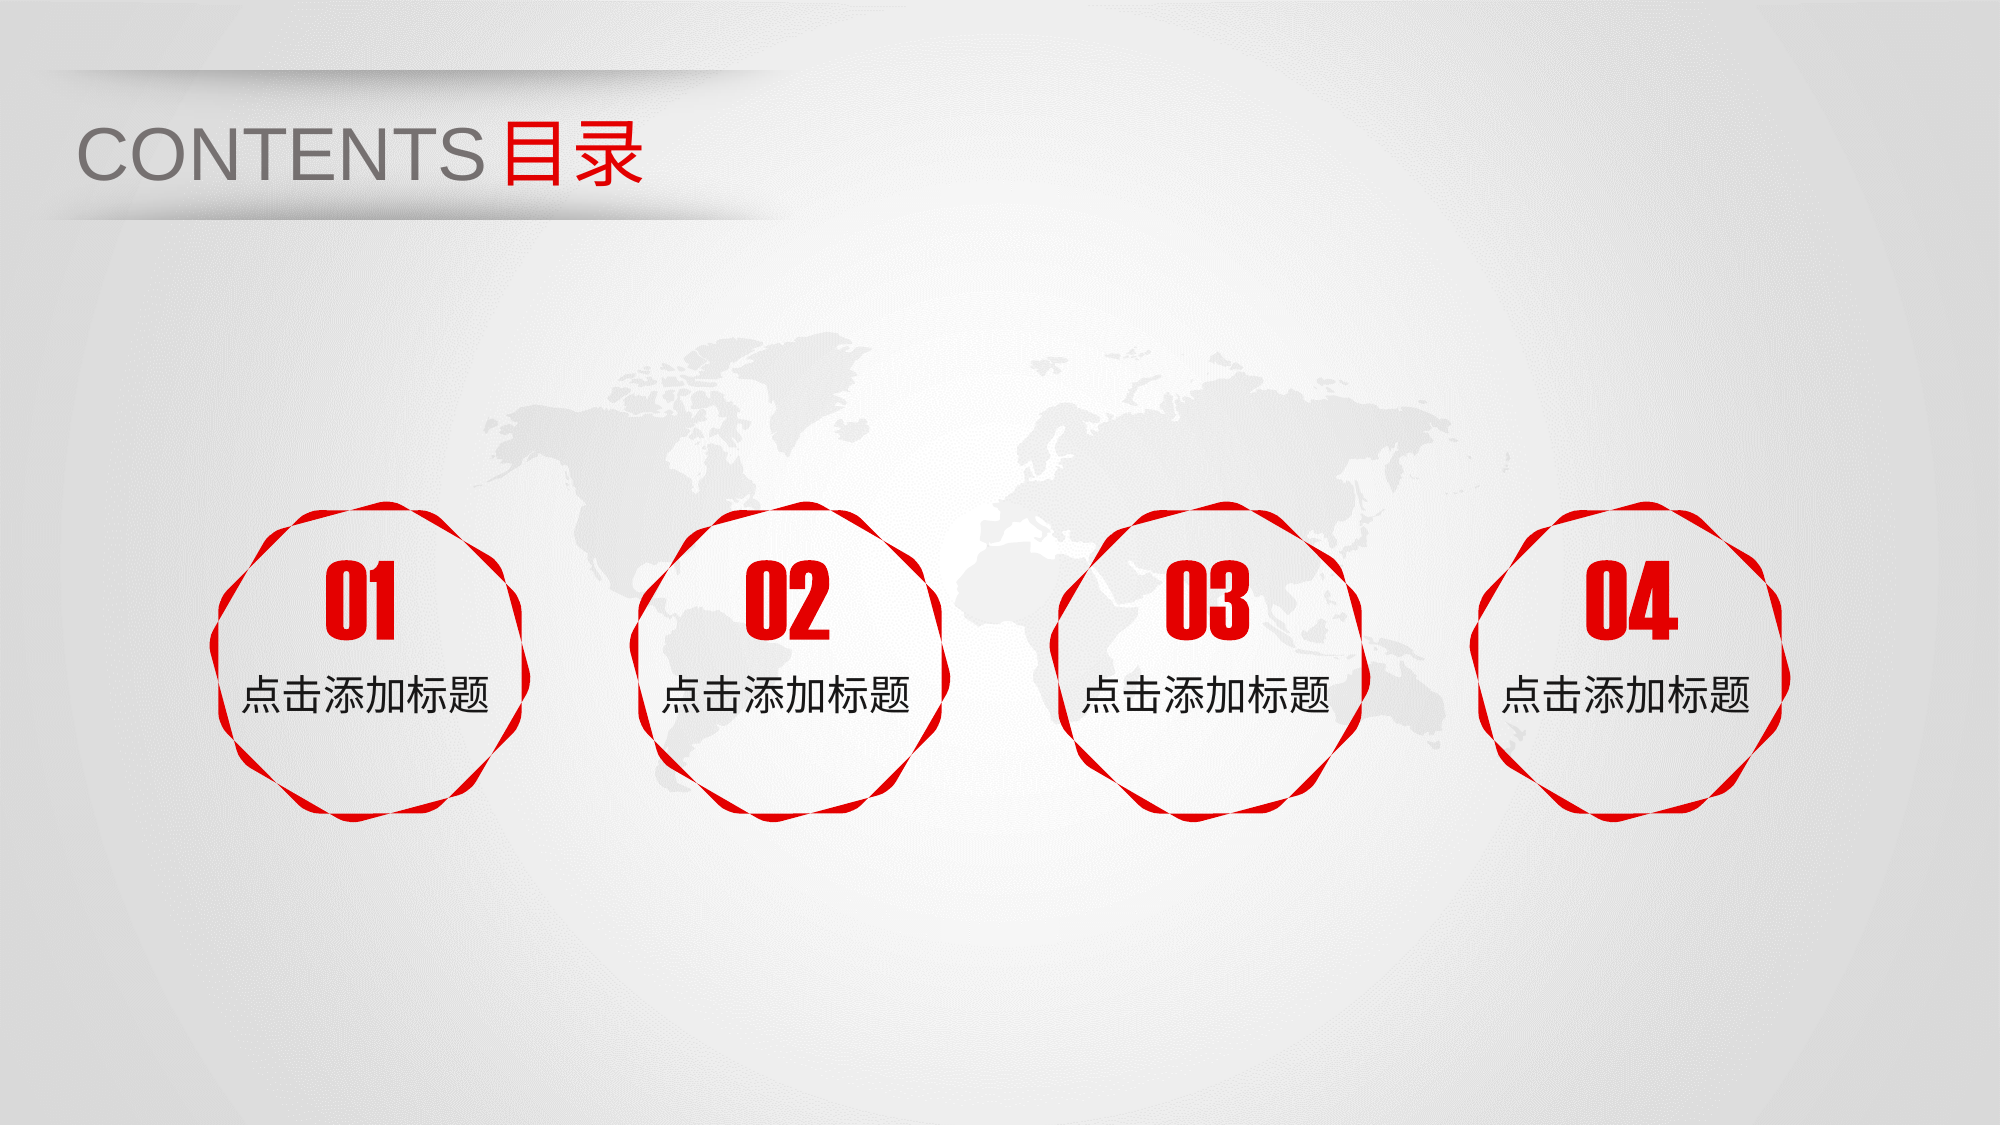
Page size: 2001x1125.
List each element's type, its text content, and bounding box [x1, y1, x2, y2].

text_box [1463, 495, 1797, 829]
text_box 目录 [481, 139, 661, 150]
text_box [1043, 495, 1377, 829]
picture [0, 0, 2000, 1125]
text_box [203, 495, 537, 829]
text_box CONTENTS [60, 139, 481, 150]
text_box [623, 495, 957, 829]
